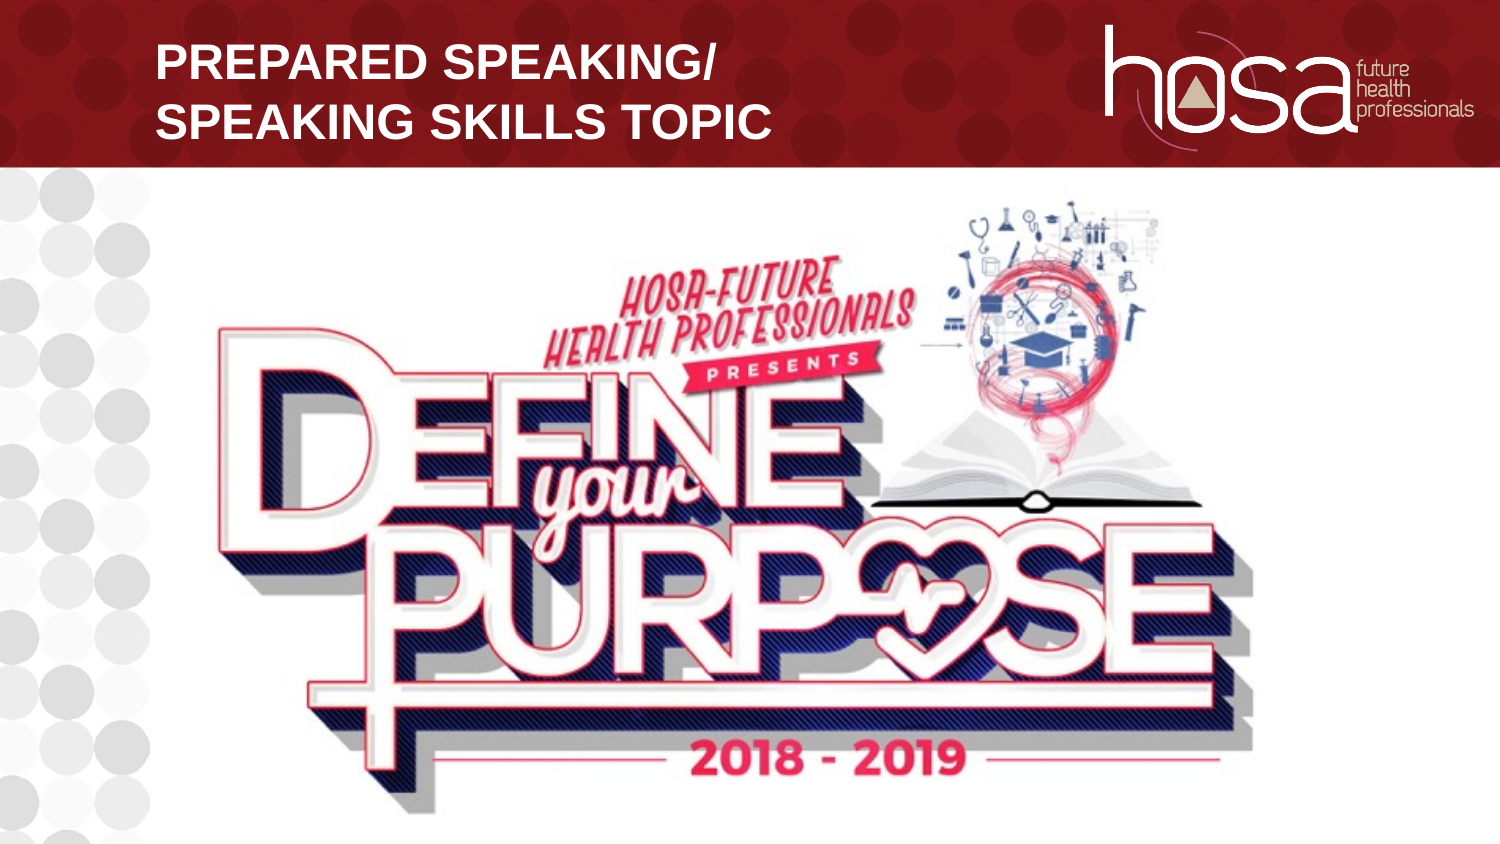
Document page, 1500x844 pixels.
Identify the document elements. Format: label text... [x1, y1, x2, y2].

title Prepared Speaking/ Speaking Skills Topic [140, 22, 1062, 125]
picture [0, 0, 1500, 844]
